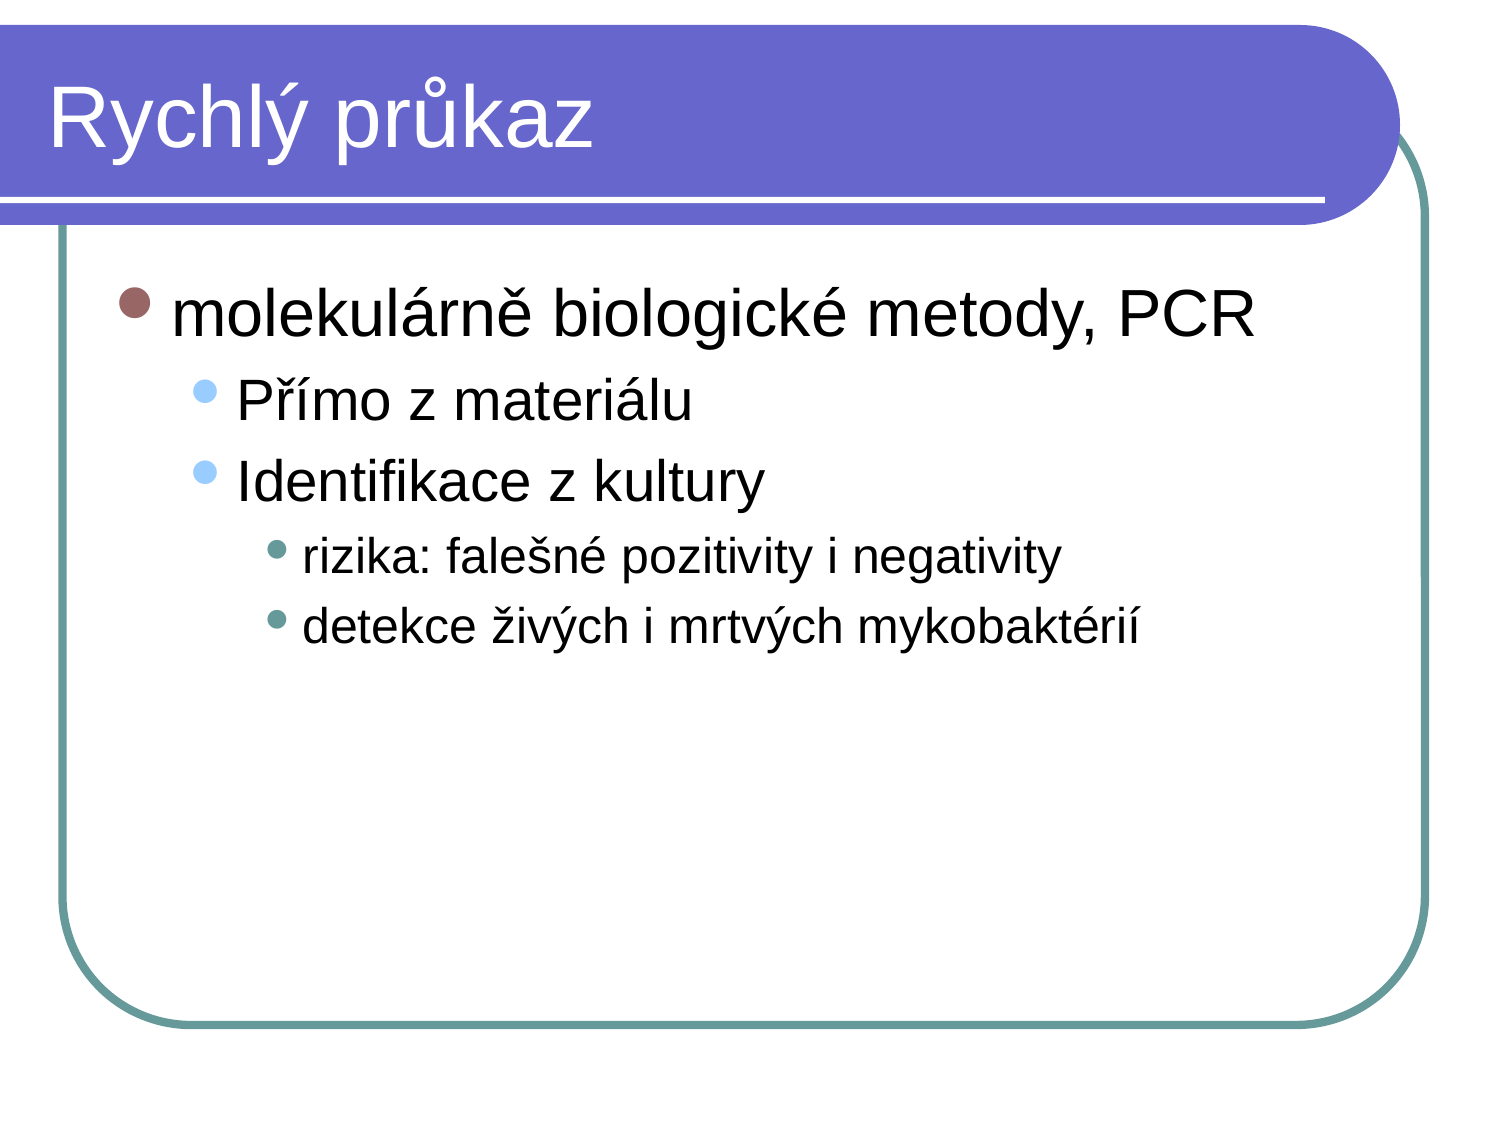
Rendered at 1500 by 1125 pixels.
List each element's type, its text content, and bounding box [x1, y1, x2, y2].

list molekulárně biologické metody, PCR Přímo z materiálu Identifikace z kultury rizika: falešné pozitivity i negativity detekce živých i mrtvých mykobaktérií [99, 262, 1400, 988]
title Rychlý průkaz [32, 37, 1347, 188]
